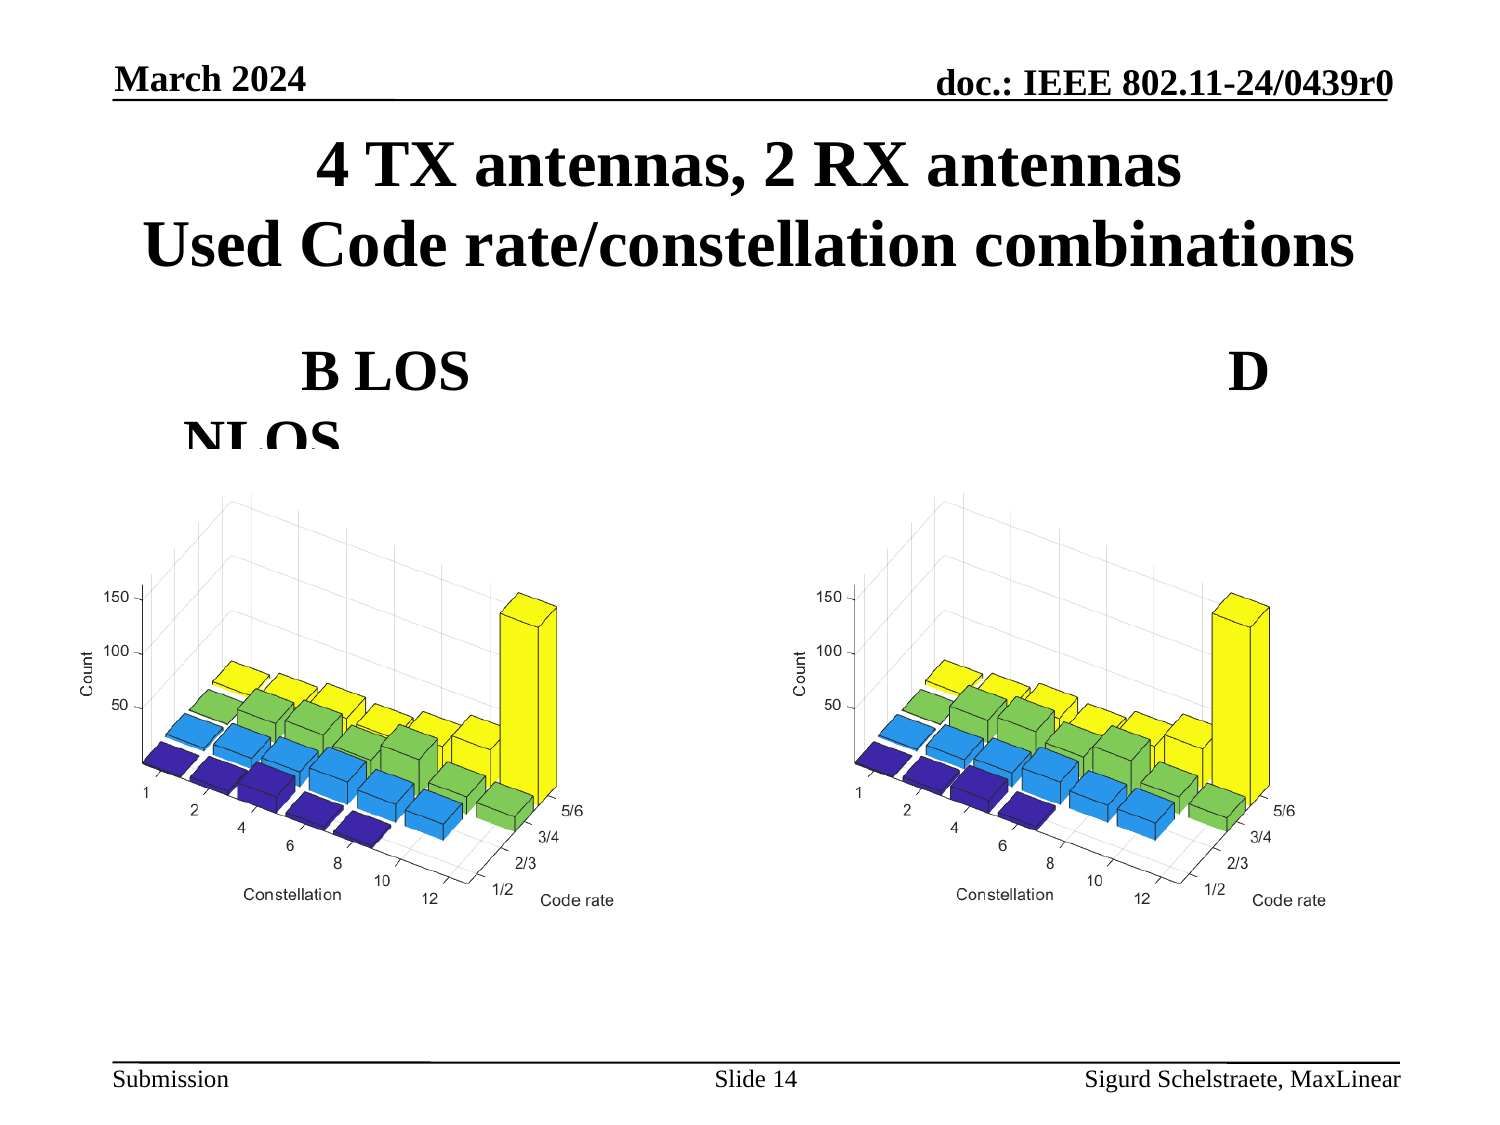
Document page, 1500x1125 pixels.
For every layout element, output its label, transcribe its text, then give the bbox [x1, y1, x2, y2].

title 4 TX antennas, 2 RX antennas Used Code rate/constellation combinations [112, 112, 1388, 288]
picture [724, 449, 1376, 938]
slide_number Slide 14 [712, 1061, 800, 1123]
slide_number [114, 54, 423, 100]
picture [12, 449, 663, 938]
footer Sigurd Schelstraete, MaxLinear [878, 1061, 1402, 1093]
list B LOS D NLOS [112, 324, 1438, 1000]
